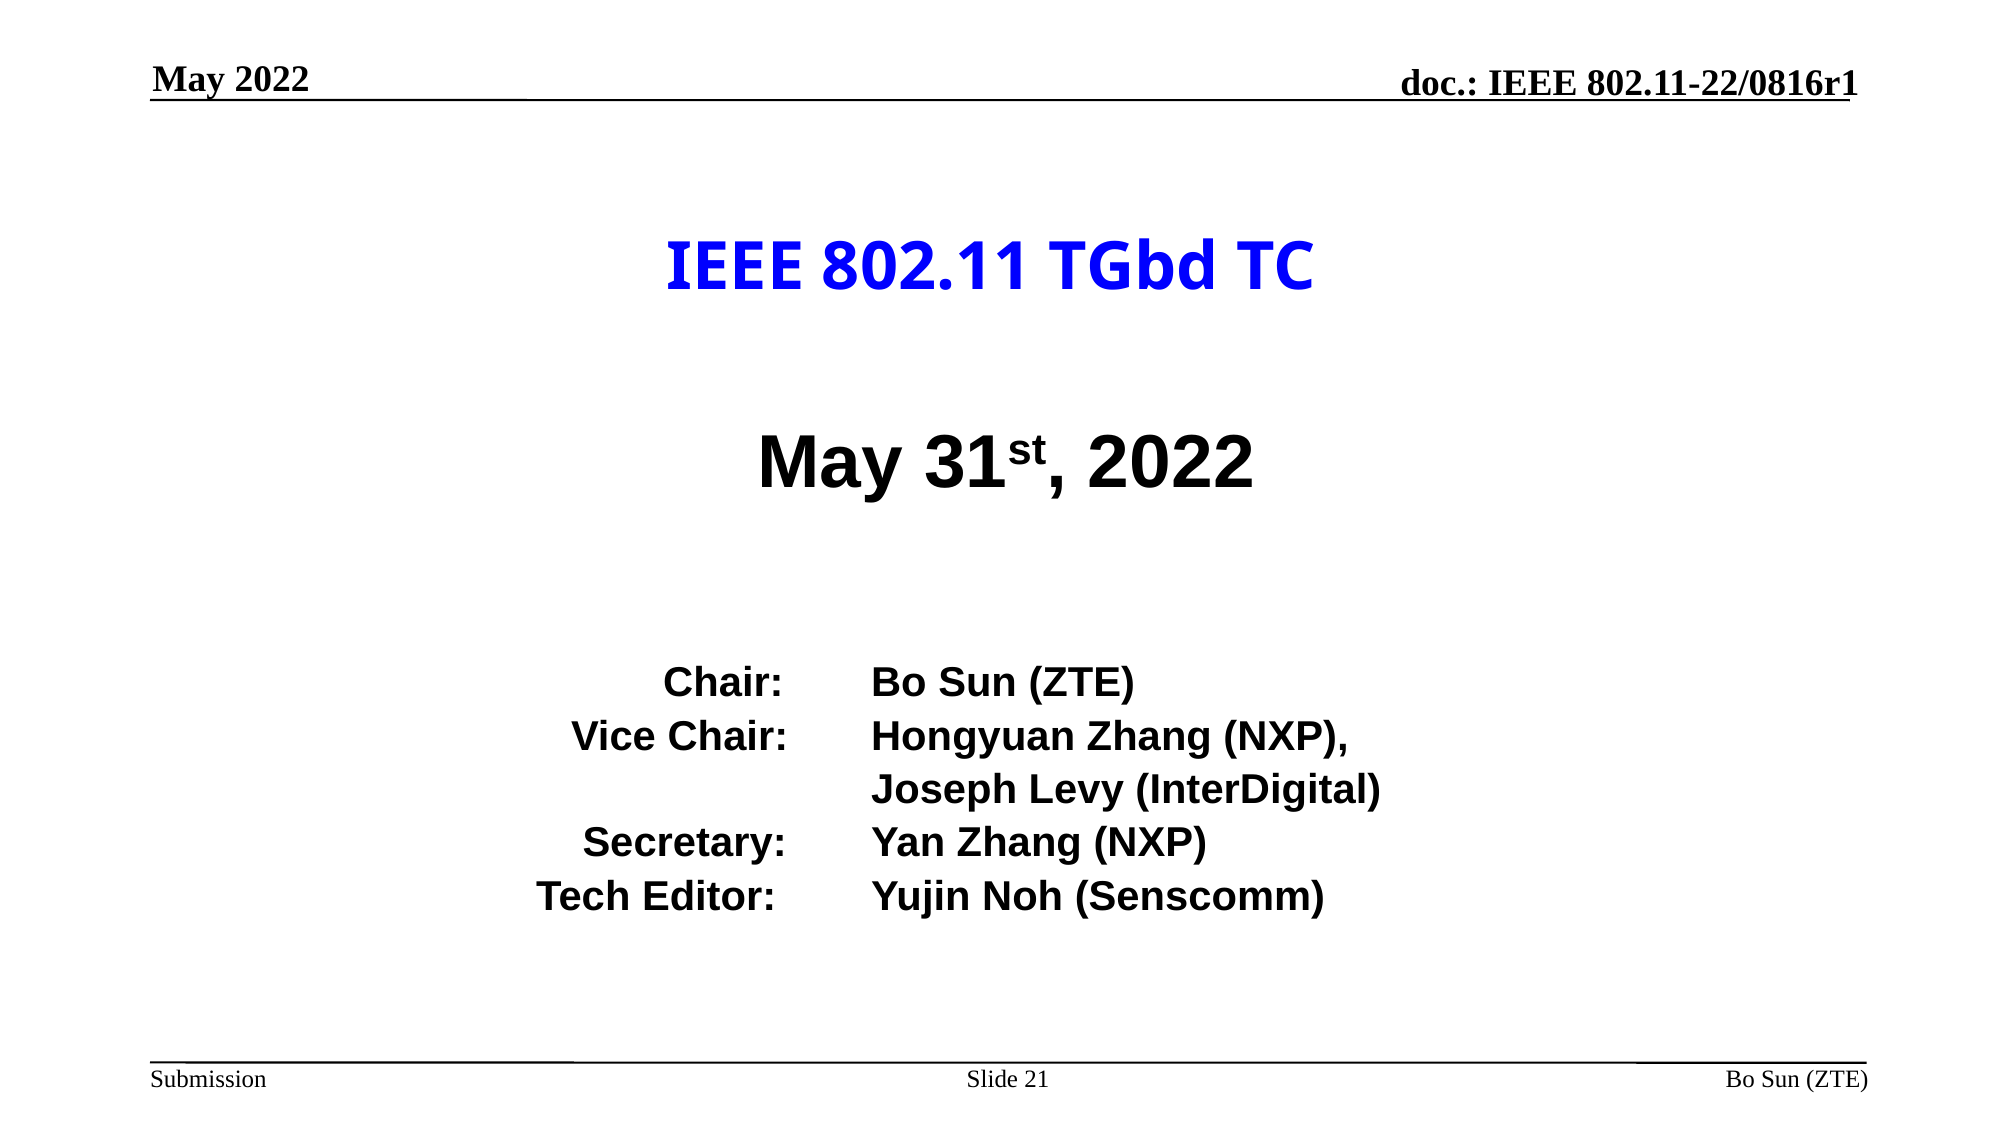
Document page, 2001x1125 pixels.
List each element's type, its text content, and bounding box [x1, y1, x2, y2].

title IEEE 802.11 TGbd TC [287, 112, 1695, 349]
slide_number Slide 21 [949, 1061, 1067, 1123]
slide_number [152, 54, 563, 100]
text_box May 31st, 2022 Chair: Bo Sun (ZTE) Vice Chair: Hongyuan Zhang (NXP), Joseph Levy (InterDigital) Secretary: Yan Zhang (NXP) Tech Editor: Yujin Noh (Senscomm) [200, 349, 1813, 1027]
footer Bo Sun (ZTE) [1171, 1061, 1869, 1093]
